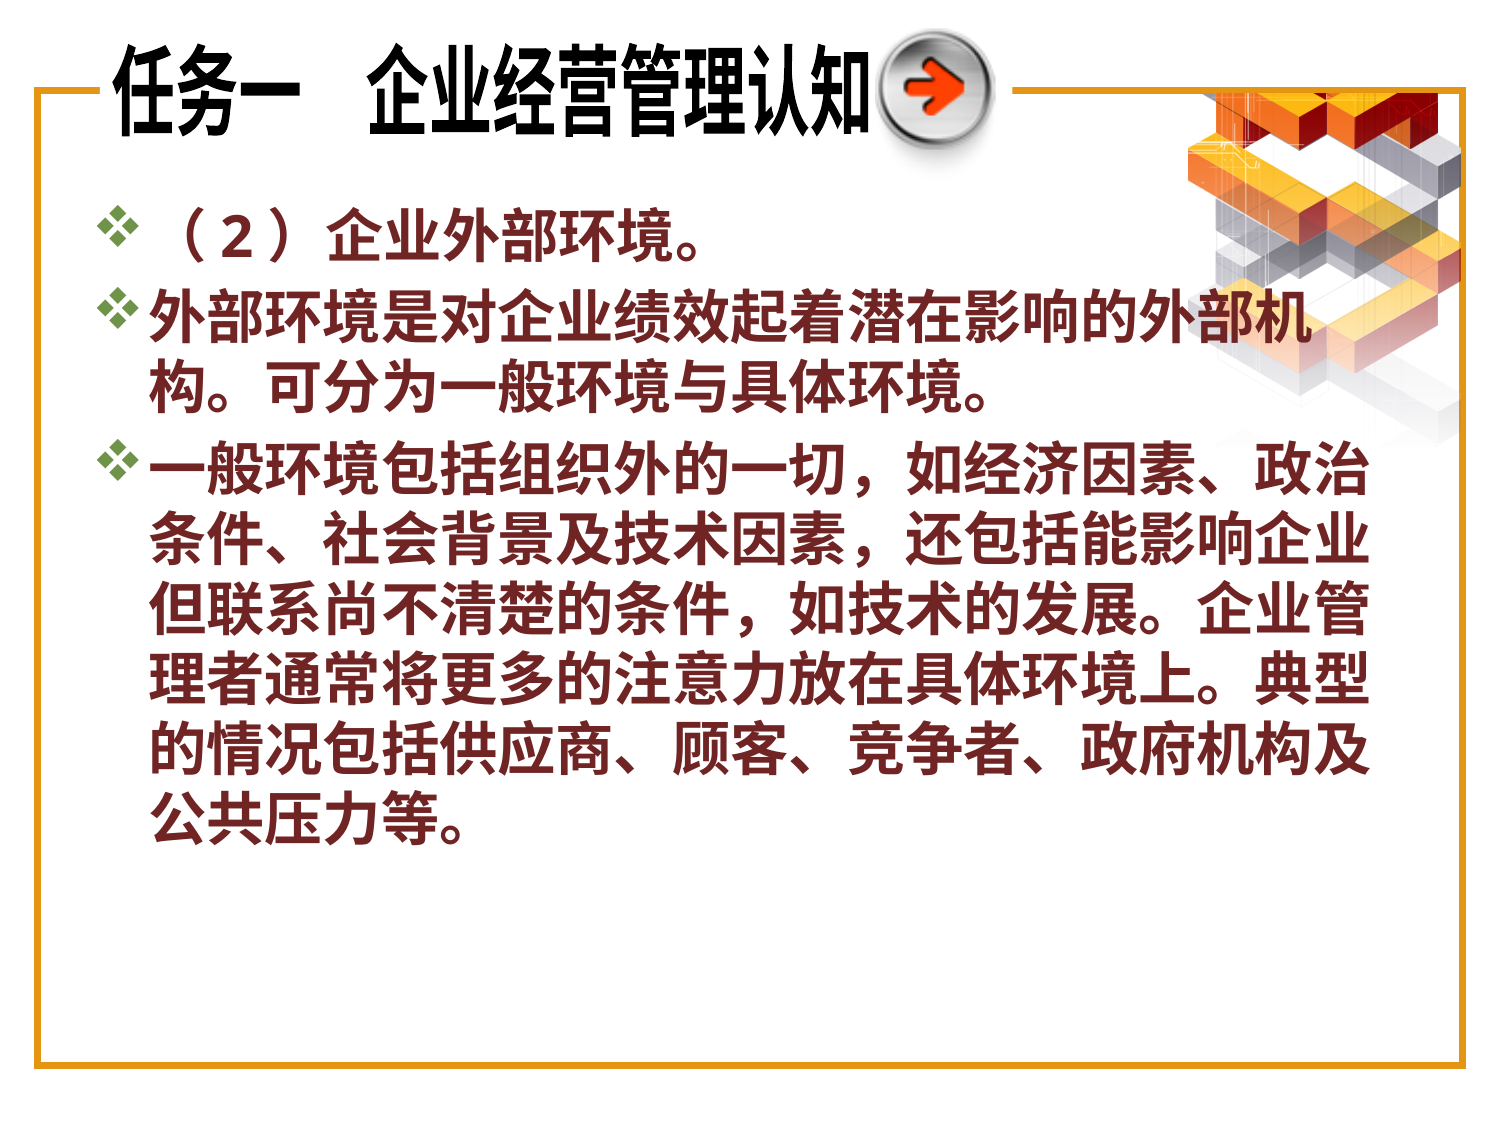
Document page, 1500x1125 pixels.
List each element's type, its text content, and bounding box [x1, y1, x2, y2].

picture [1187, 93, 1461, 447]
picture [875, 28, 998, 181]
list （2）企业外部环境。 外部环境是对企业绩效起着潜在影响的外部机构。可分为一般环境与具体环境。 一般环境包括组织外的一切，如经济因素、政治条件、社会背景及技术因素，还包括能影响企业但联系尚不清楚的条件，如技术的发展。企业管理者通常将更多的注意力放在具体环境上。典型的情况包括供应商、顾客、竞争者、政府机构及公共压力等。 [76, 191, 1428, 995]
